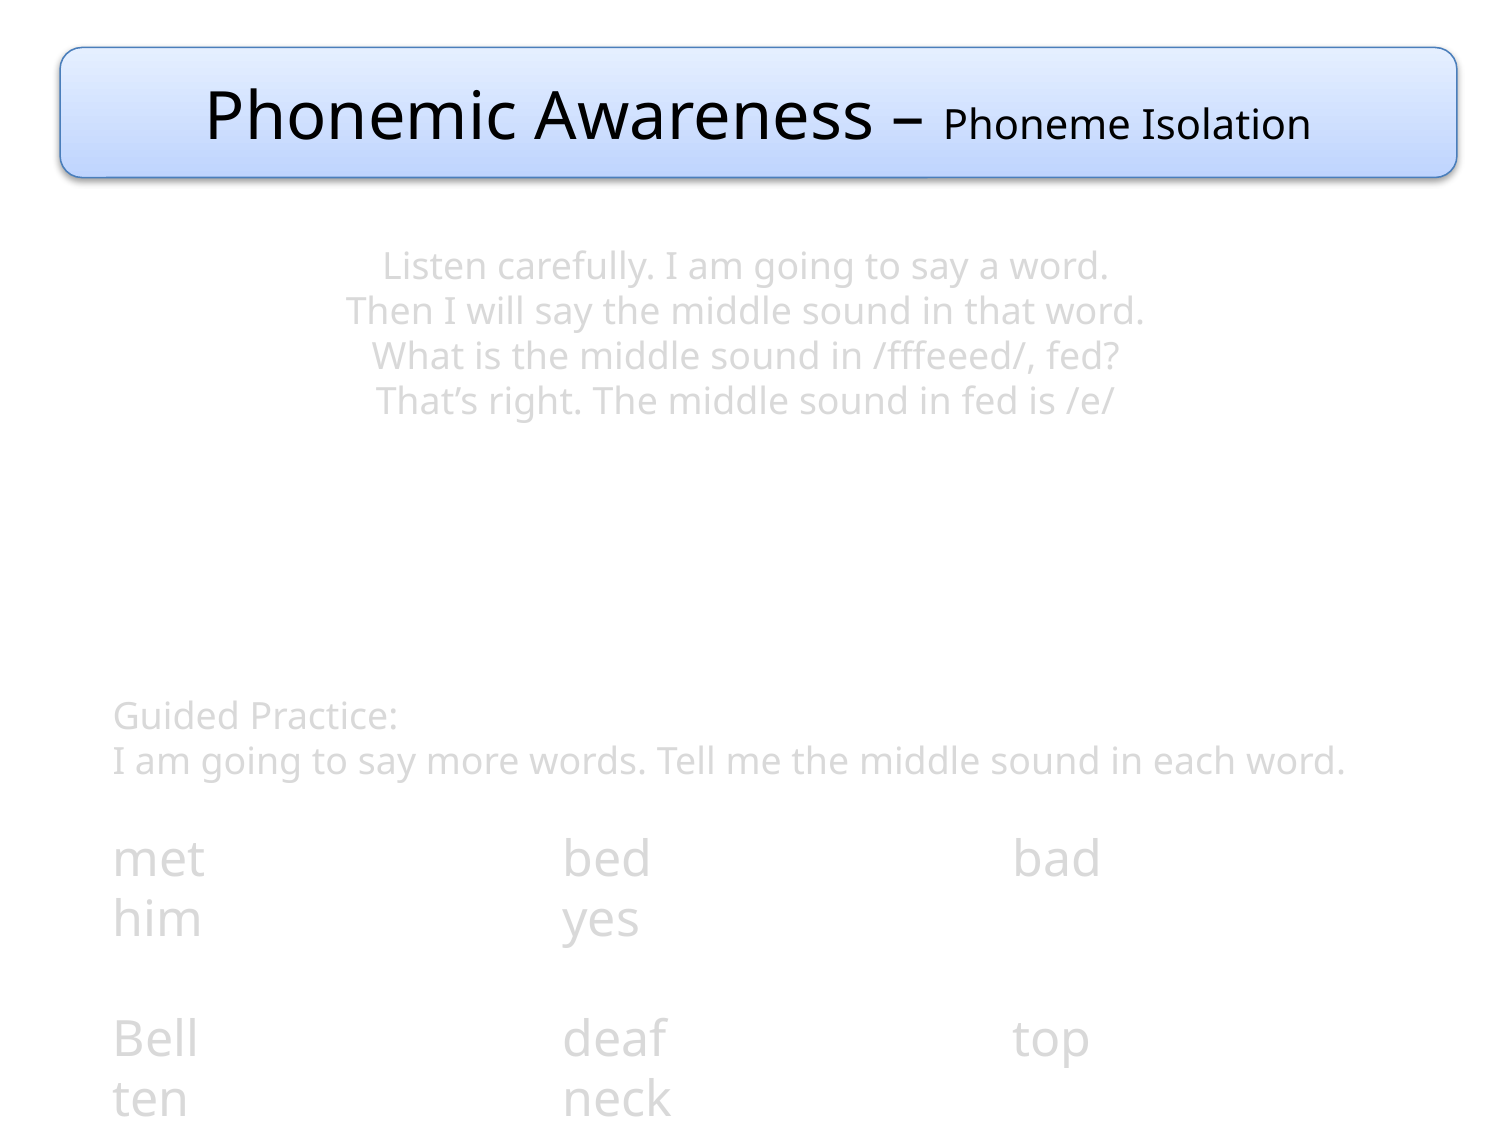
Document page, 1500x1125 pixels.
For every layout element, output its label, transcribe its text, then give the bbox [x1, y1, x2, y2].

text_box Listen carefully. I am going to say a word. Then I will say the middle sound in that word. What is the middle sound in /fffeeed/, fed? That’s right. The middle sound in fed is /e/ [85, 234, 1407, 430]
text_box Guided Practice: I am going to say more words. Tell me the middle sound in each word. met bed bad him yes Bell deaf top ten neck [97, 684, 1500, 1125]
text_box Phonemic Awareness – Phoneme Isolation [59, 46, 1458, 179]
